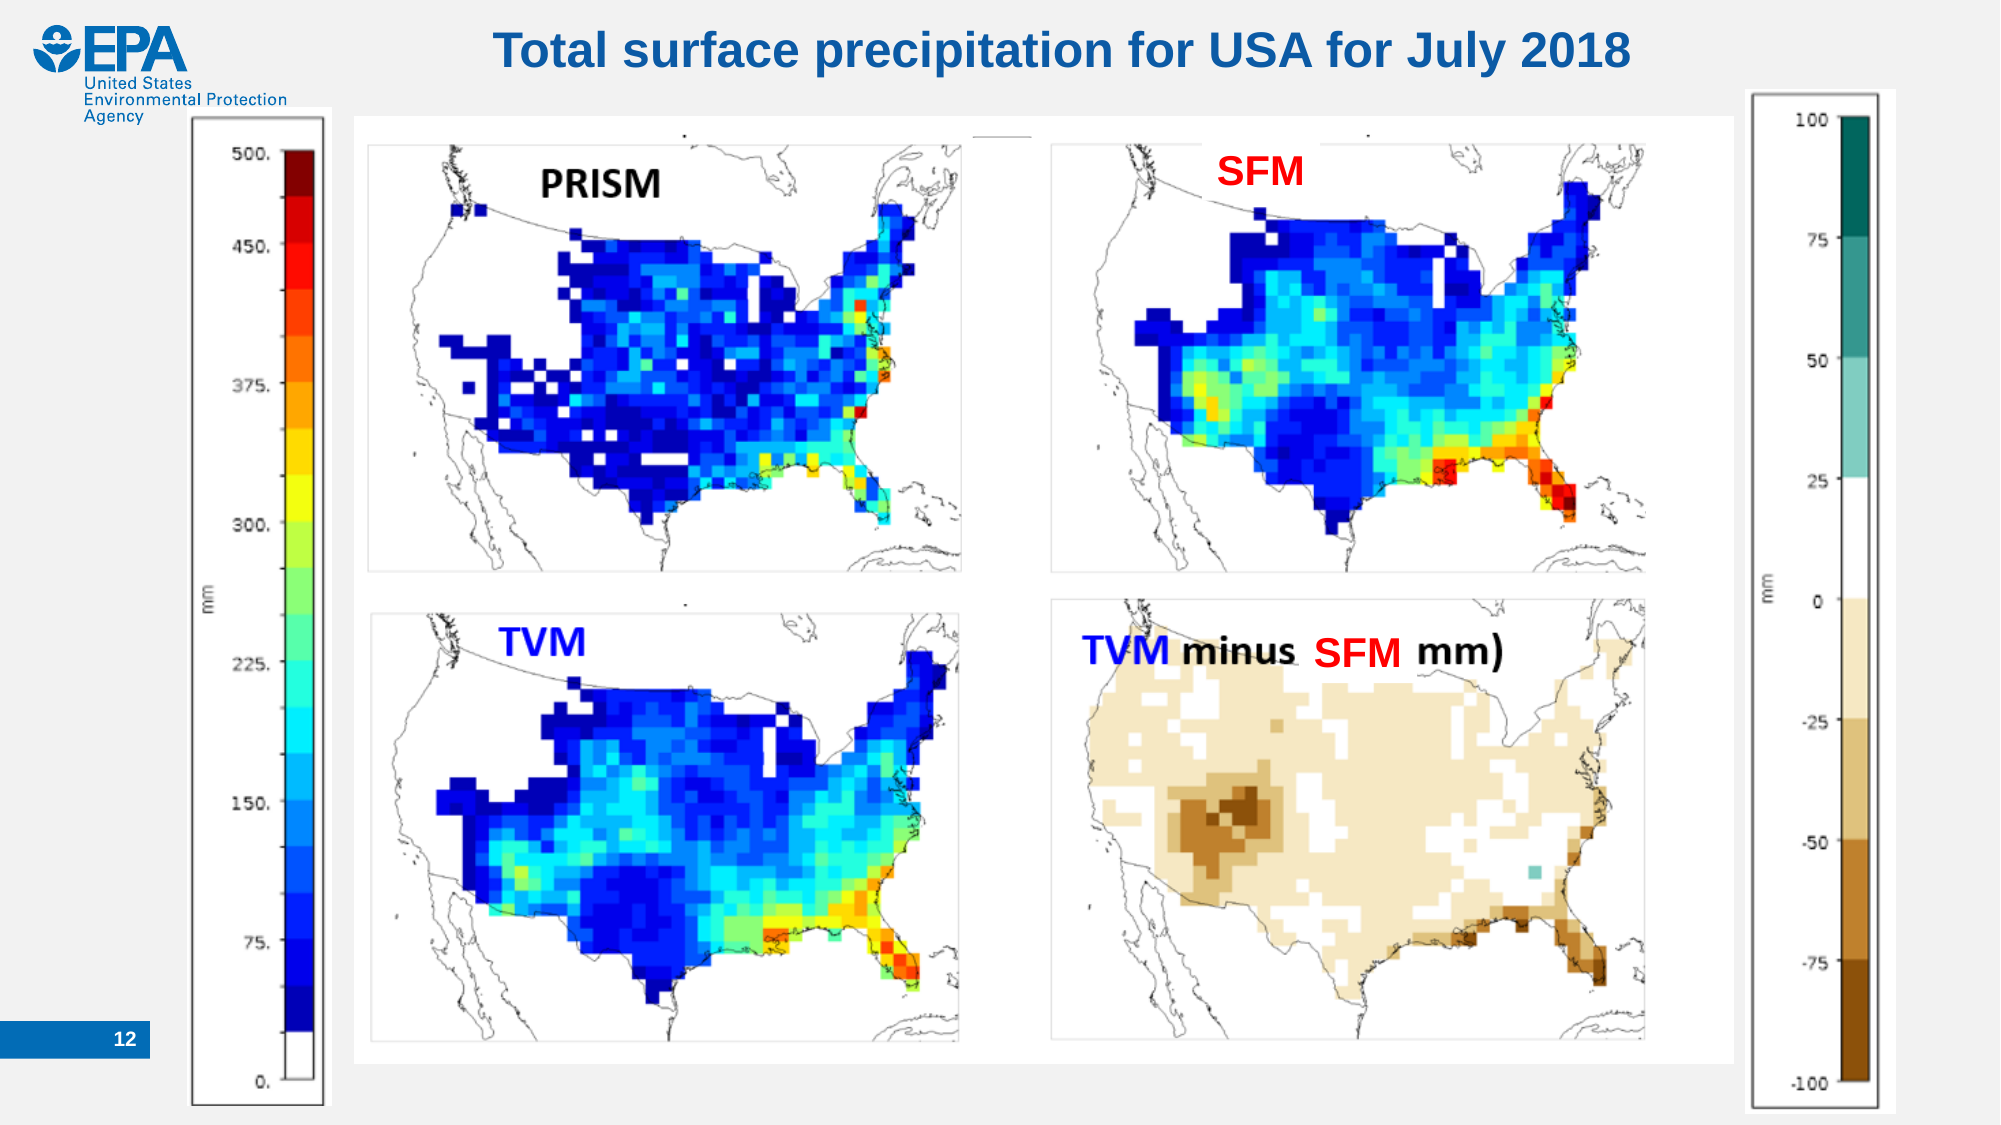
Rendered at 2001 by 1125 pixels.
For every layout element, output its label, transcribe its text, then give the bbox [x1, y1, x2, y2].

picture [186, 107, 332, 1107]
slide_number 11 [0, 1016, 137, 1060]
picture [353, 116, 1734, 1065]
picture [1745, 89, 1896, 1114]
text_box Total surface precipitation for USA for July 2018 [291, 9, 1834, 110]
